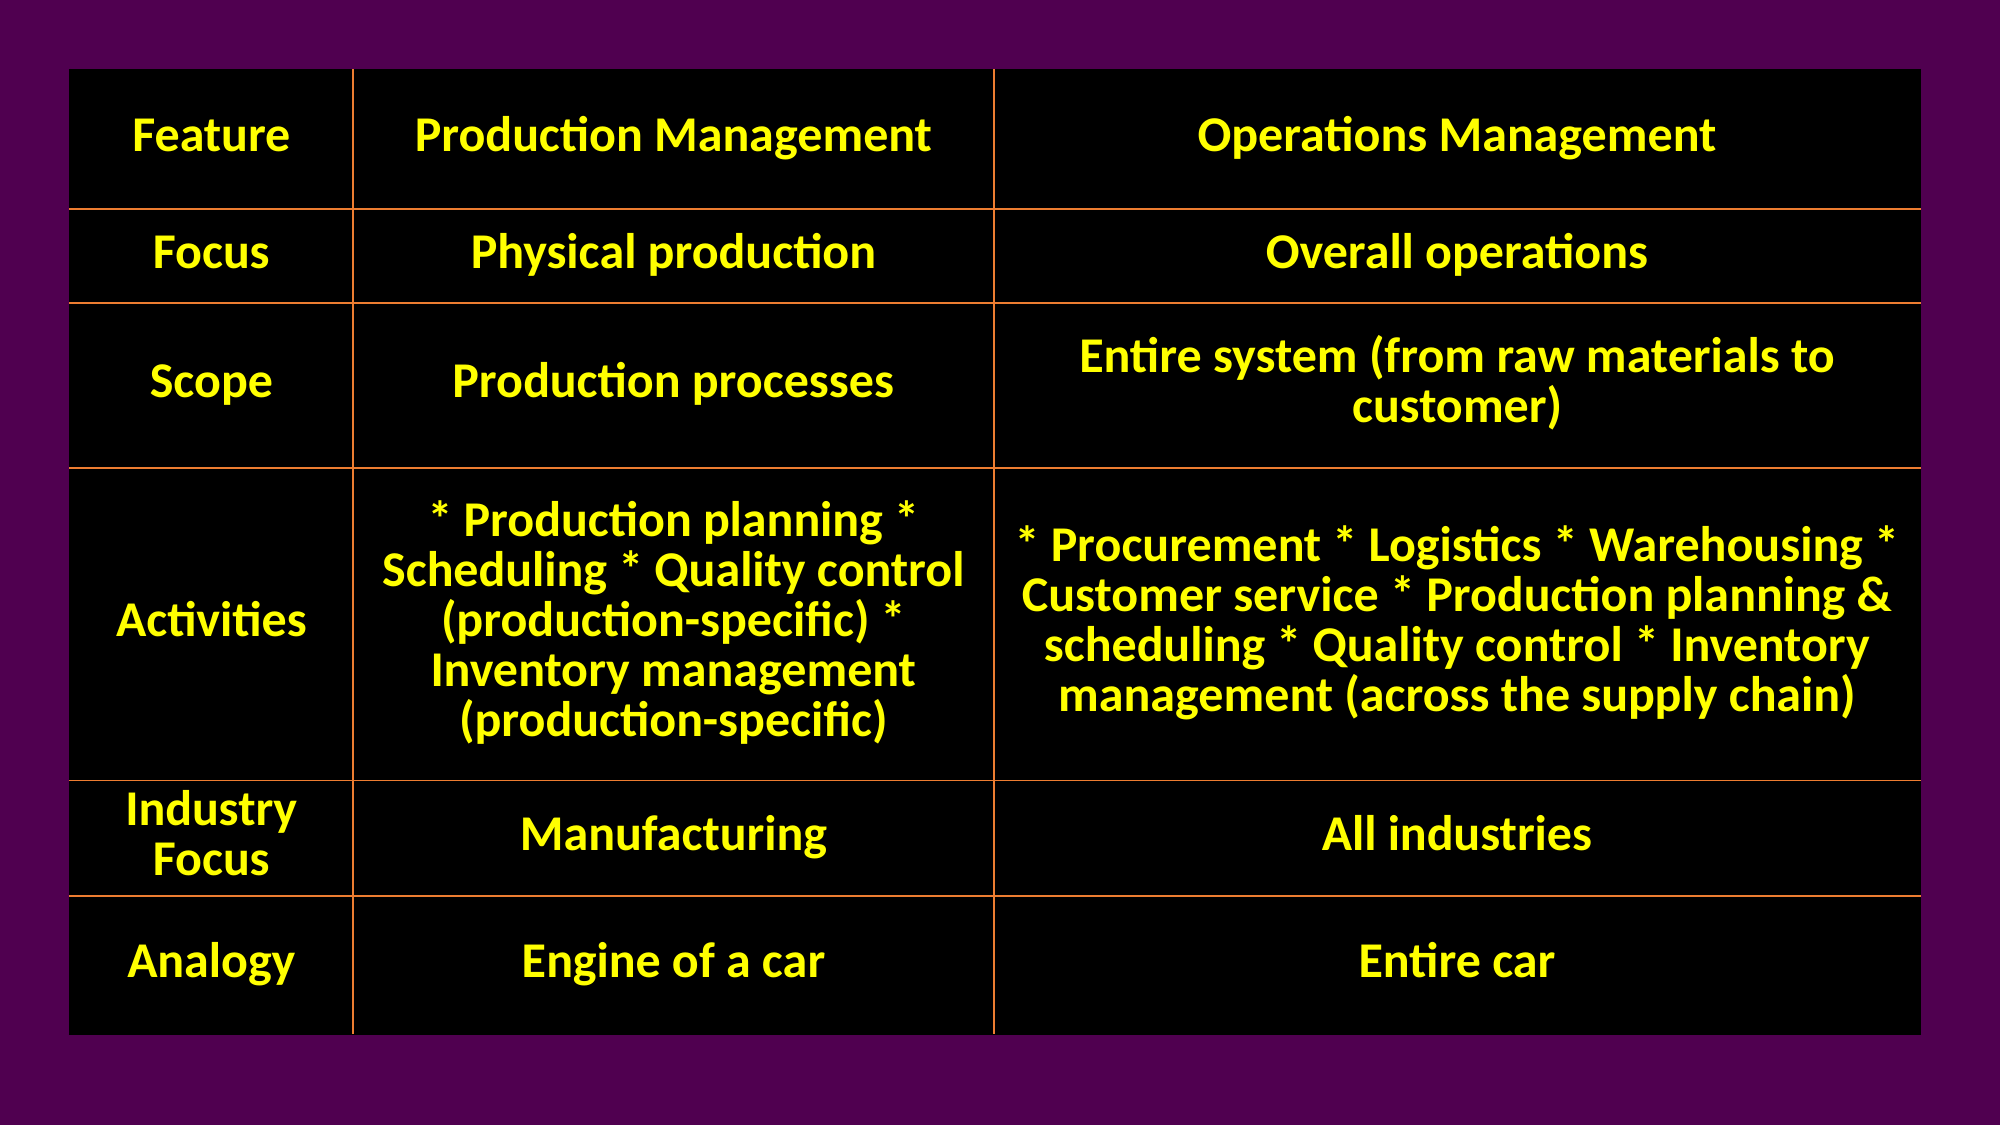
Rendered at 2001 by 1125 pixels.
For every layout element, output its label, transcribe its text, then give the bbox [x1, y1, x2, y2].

table_cell * Production planning * Scheduling * Quality control (production-specific) * Inventory management (production-specific) [354, 469, 993, 780]
table_cell Analogy [71, 897, 352, 1034]
table_cell Entire system (from raw materials to customer) [995, 304, 1919, 467]
table_cell Overall operations [995, 210, 1919, 302]
table_header Operations Management [995, 71, 1919, 208]
table_cell Focus [71, 210, 352, 302]
table_header Production Management [354, 71, 993, 208]
table_cell Industry Focus [71, 781, 352, 895]
table_cell Physical production [354, 210, 993, 302]
table_header Feature [71, 71, 352, 208]
table_cell Production processes [354, 304, 993, 467]
table_cell Scope [71, 304, 352, 467]
table_cell All industries [995, 781, 1919, 895]
table_cell * Procurement * Logistics * Warehousing * Customer service * Production planning & scheduling * Quality control * Inventory management (across the supply chain) [995, 469, 1919, 780]
table_cell Engine of a car [354, 897, 993, 1034]
table_cell Entire car [995, 897, 1919, 1034]
table_cell Manufacturing [354, 781, 993, 895]
table_cell Activities [71, 469, 352, 780]
